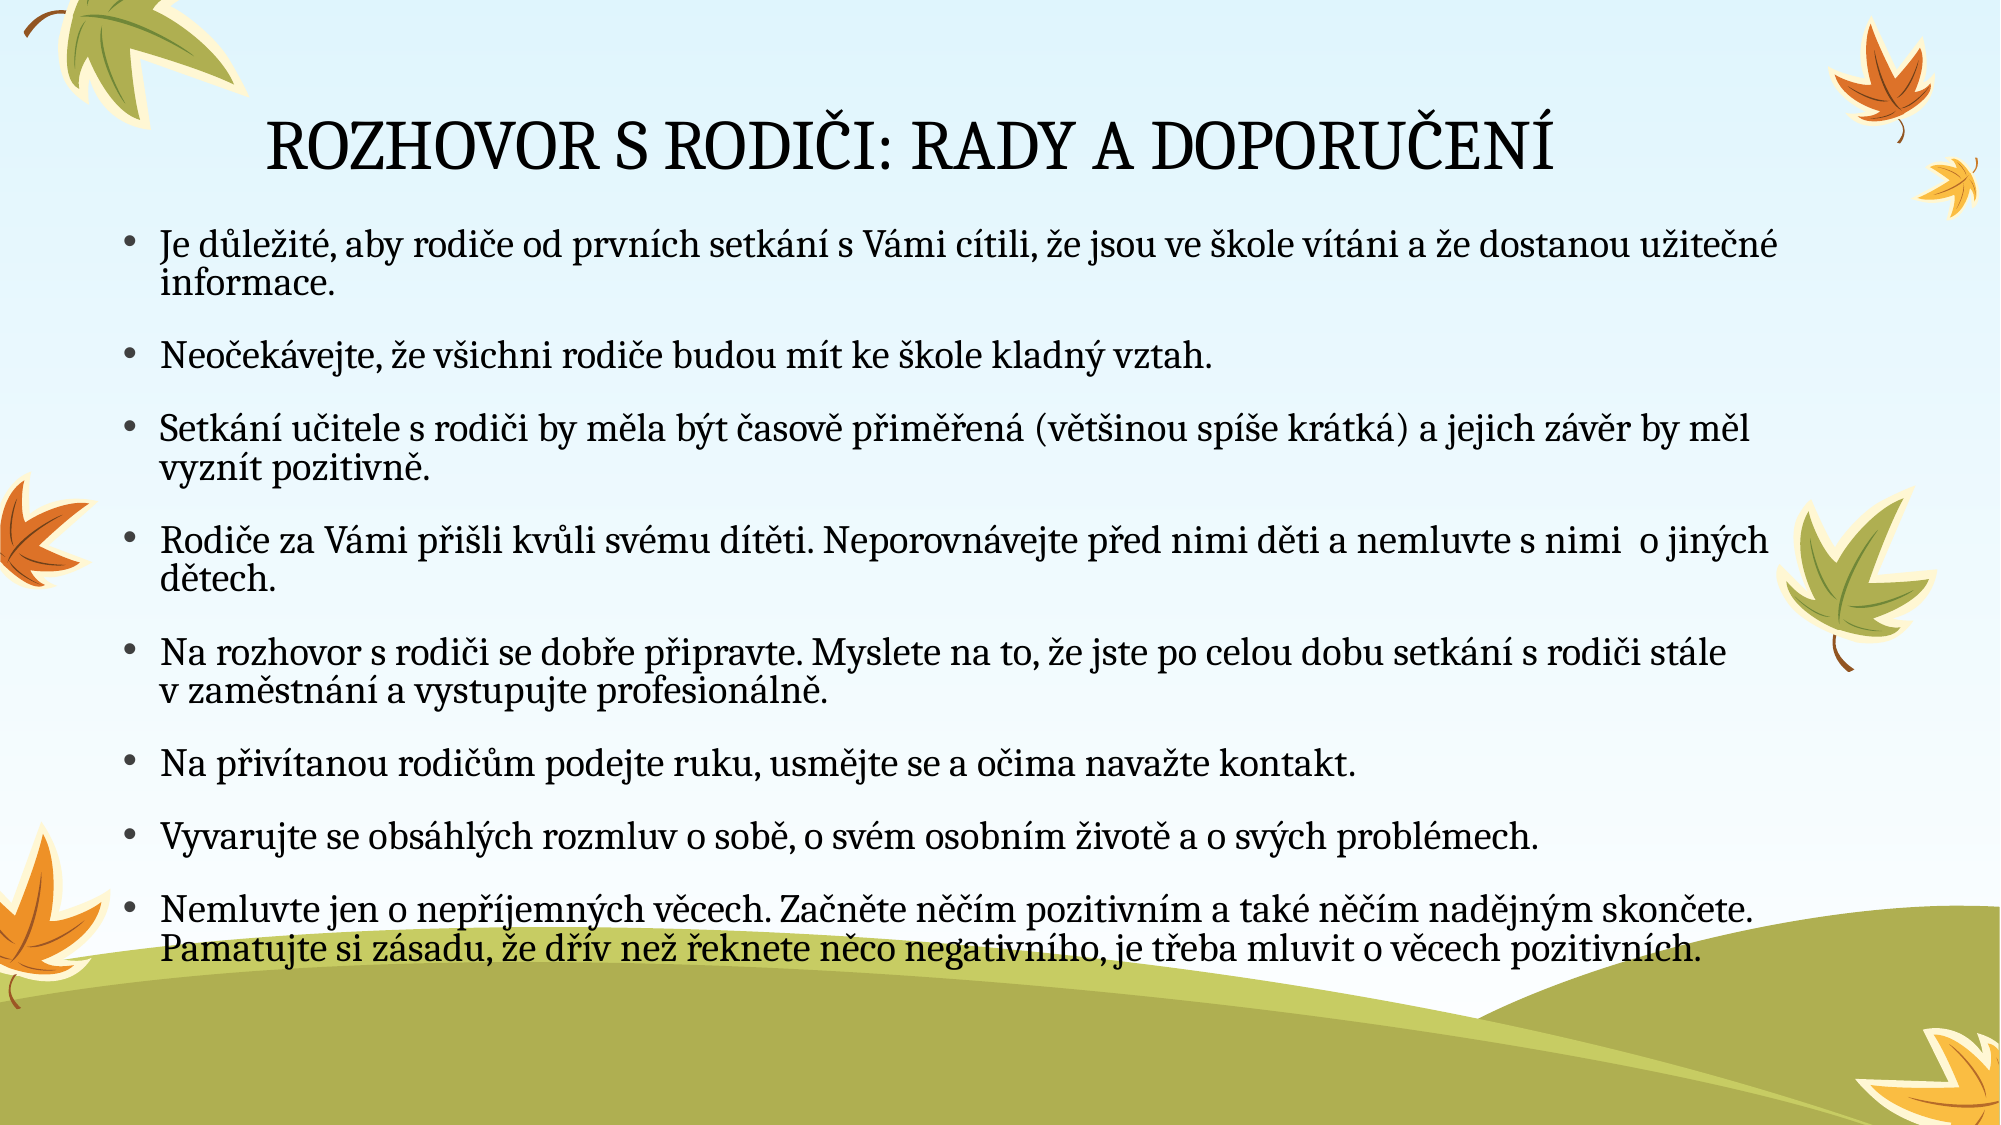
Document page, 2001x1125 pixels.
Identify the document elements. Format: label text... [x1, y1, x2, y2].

list Je důležité, aby rodiče od prvních setkání s Vámi cítili, že jsou ve škole vítáni a že dostanou užitečné informace. Neočekávejte, že všichni rodiče budou mít ke škole kladný vztah. Setkání učitele s rodiči by měla být časově přiměřená (většinou spíše krátká) a jejich závěr by měl vyznít pozitivně. Rodiče za Vámi přišli kvůli svému dítěti. Neporovnávejte před nimi děti a nemluvte s nimi o jiných dětech. Na rozhovor s rodiči se dobře připravte. Myslete na to, že jste po celou dobu setkání s rodiči stále v zaměstnání a vystupujte profesionálně. Na přivítanou rodičům podejte ruku, usmějte se a očima navažte kontakt. Vyvarujte se obsáhlých rozmluv o sobě, o svém osobním životě a o svých problémech. Nemluvte jen o nepříjemných věcech. Začněte něčím pozitivním a také něčím nadějným skončete. Pamatujte si zásadu, že dřív než řeknete něco negativního, je třeba mluvit o věcech pozitivních. [100, 218, 1816, 982]
title Rozhovor s rodiči: rady a doporučení [250, 0, 1750, 193]
